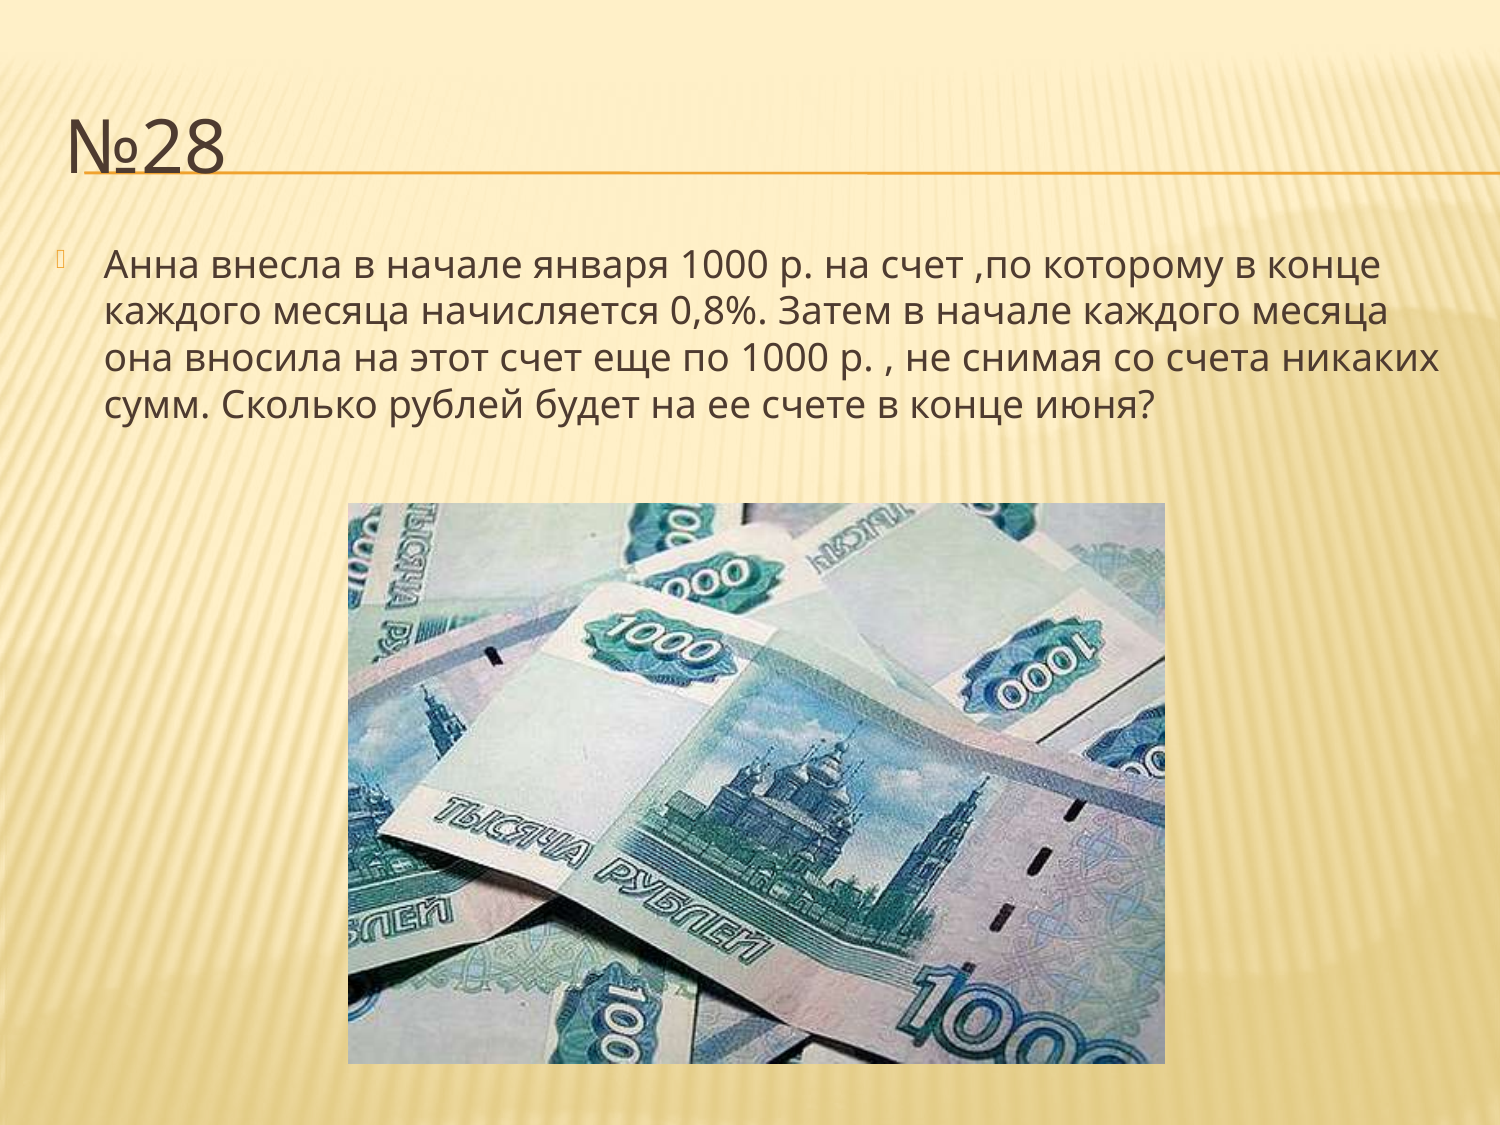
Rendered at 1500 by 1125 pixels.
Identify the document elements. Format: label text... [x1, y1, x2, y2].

title №28 [50, 75, 1475, 213]
list Анна внесла в начале января 1000 р. на счет ,по которому в конце каждого месяца начисляется 0,8%. Затем в начале каждого месяца она вносила на этот счет еще по 1000 р. , не снимая со счета никаких сумм. Сколько рублей будет на ее счете в конце июня? [41, 231, 1467, 468]
picture [347, 503, 1165, 1064]
